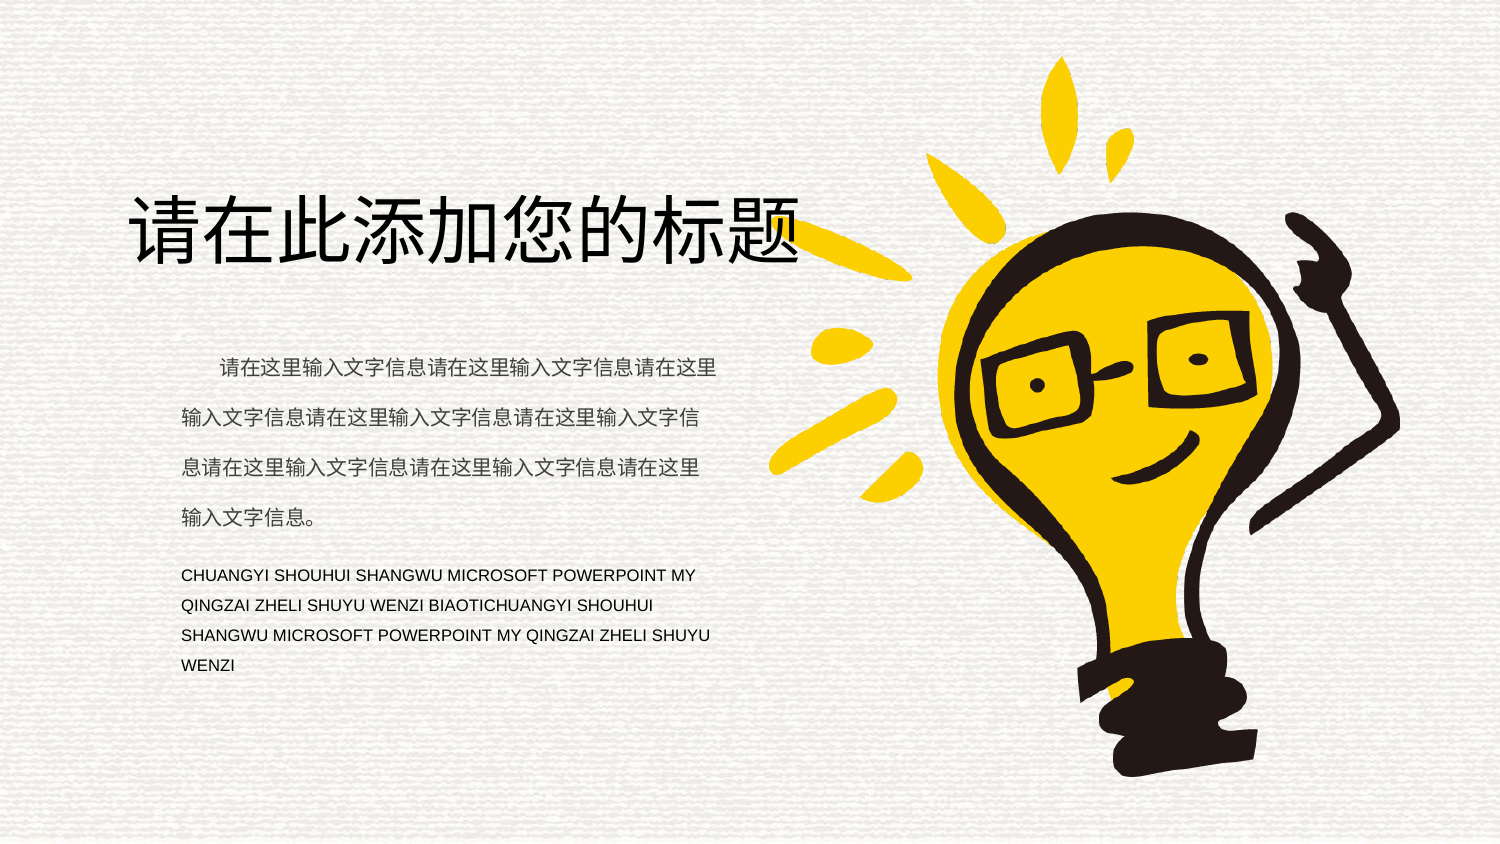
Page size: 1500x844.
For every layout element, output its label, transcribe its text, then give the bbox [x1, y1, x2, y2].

text_box 请在这里输入文字信息请在这里输入文字信息请在这里输入文字信息请在这里输入文字信息请在这里输入文字信息请在这里输入文字信息请在这里输入文字信息请在这里输入文字信息。 [166, 322, 734, 547]
text_box 请在此添加您的标题 [112, 175, 763, 281]
picture [0, 0, 1500, 844]
text_box CHUANGYI SHOUHUI SHANGWU MICROSOFT POWERPOINT MY QINGZAI ZHELI SHUYU WENZI BIAOTICHUANGYI SHOUHUI SHANGWU MICROSOFT POWERPOINT MY QINGZAI ZHELI SHUYU WENZI [166, 547, 734, 683]
